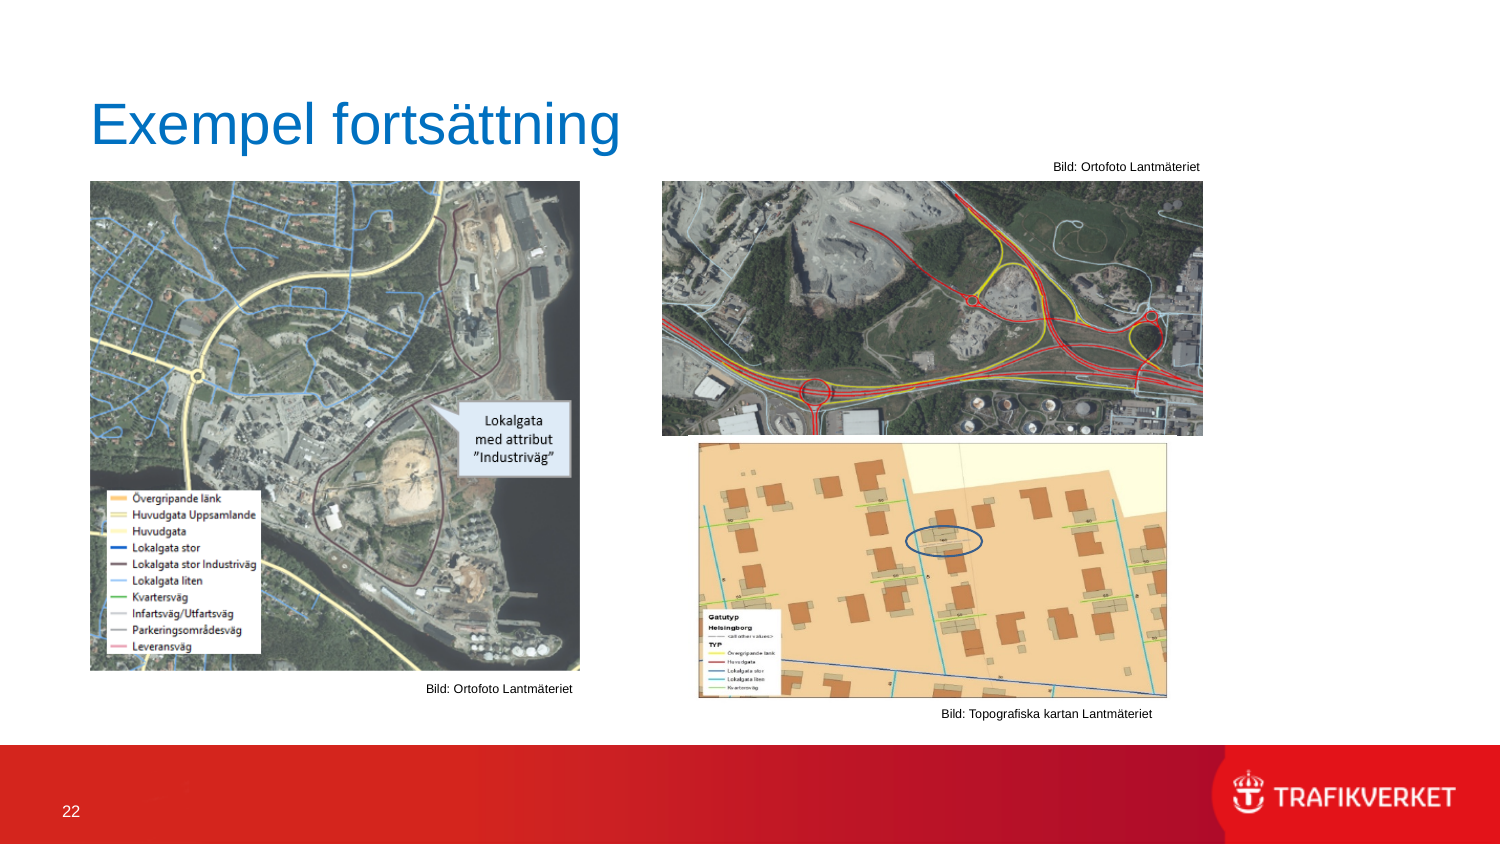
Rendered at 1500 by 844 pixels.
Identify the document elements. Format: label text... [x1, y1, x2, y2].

text_box Bild: Topografiska kartan Lantmäteriet [926, 712, 1174, 729]
text_box Bild: Ortofoto Lantmäteriet [1038, 151, 1222, 181]
picture [88, 181, 583, 676]
picture [662, 181, 1203, 705]
picture [0, 745, 1500, 844]
title Exempel fortsättning [74, 50, 1426, 192]
text_box Bild: Ortofoto Lantmäteriet [411, 673, 595, 704]
